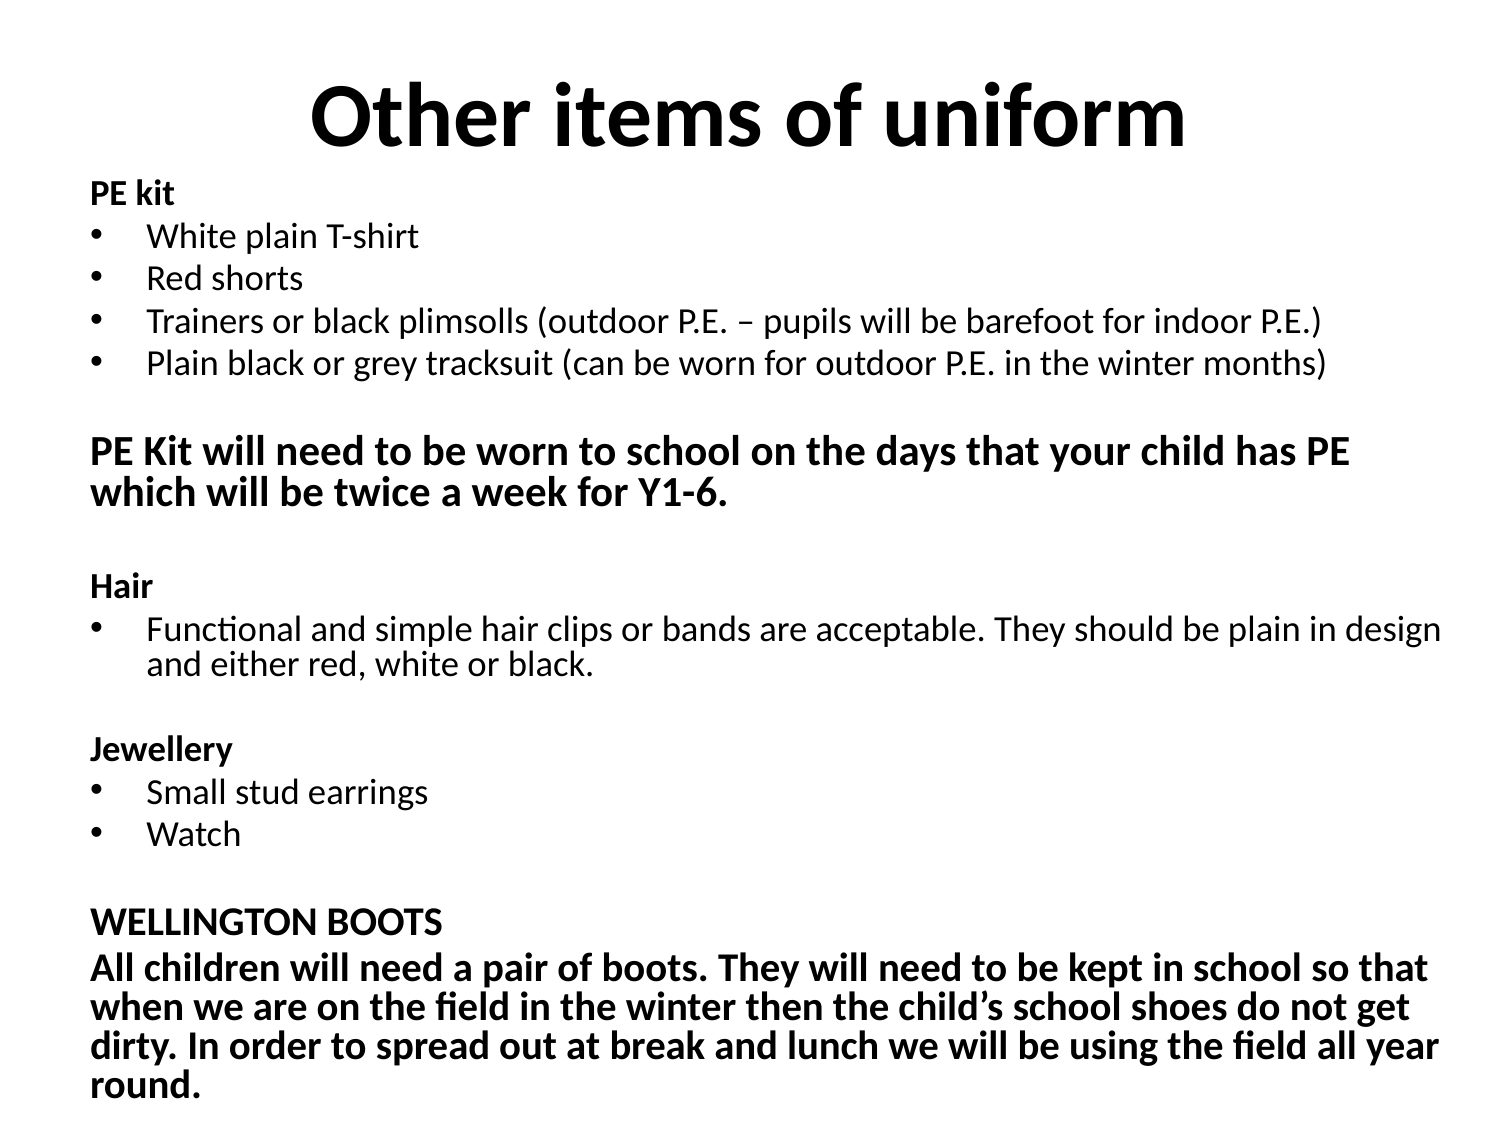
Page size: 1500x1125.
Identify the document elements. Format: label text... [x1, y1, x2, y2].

list PE kit White plain T-shirt Red shorts Trainers or black plimsolls (outdoor P.E. – pupils will be barefoot for indoor P.E.) Plain black or grey tracksuit (can be worn for outdoor P.E. in the winter months) PE Kit will need to be worn to school on the days that your child has PE which will be twice a week for Y1-6. Hair Functional and simple hair clips or bands are acceptable. They should be plain in design and either red, white or black. Jewellery Small stud earrings Watch WELLINGTON BOOTS All children will need a pair of boots. They will need to be kept in school so that when we are on the field in the winter then the child’s school shoes do not get dirty. In order to spread out at break and lunch we will be using the field all year round. [75, 118, 1475, 1063]
title Other items of uniform [75, 45, 1425, 118]
